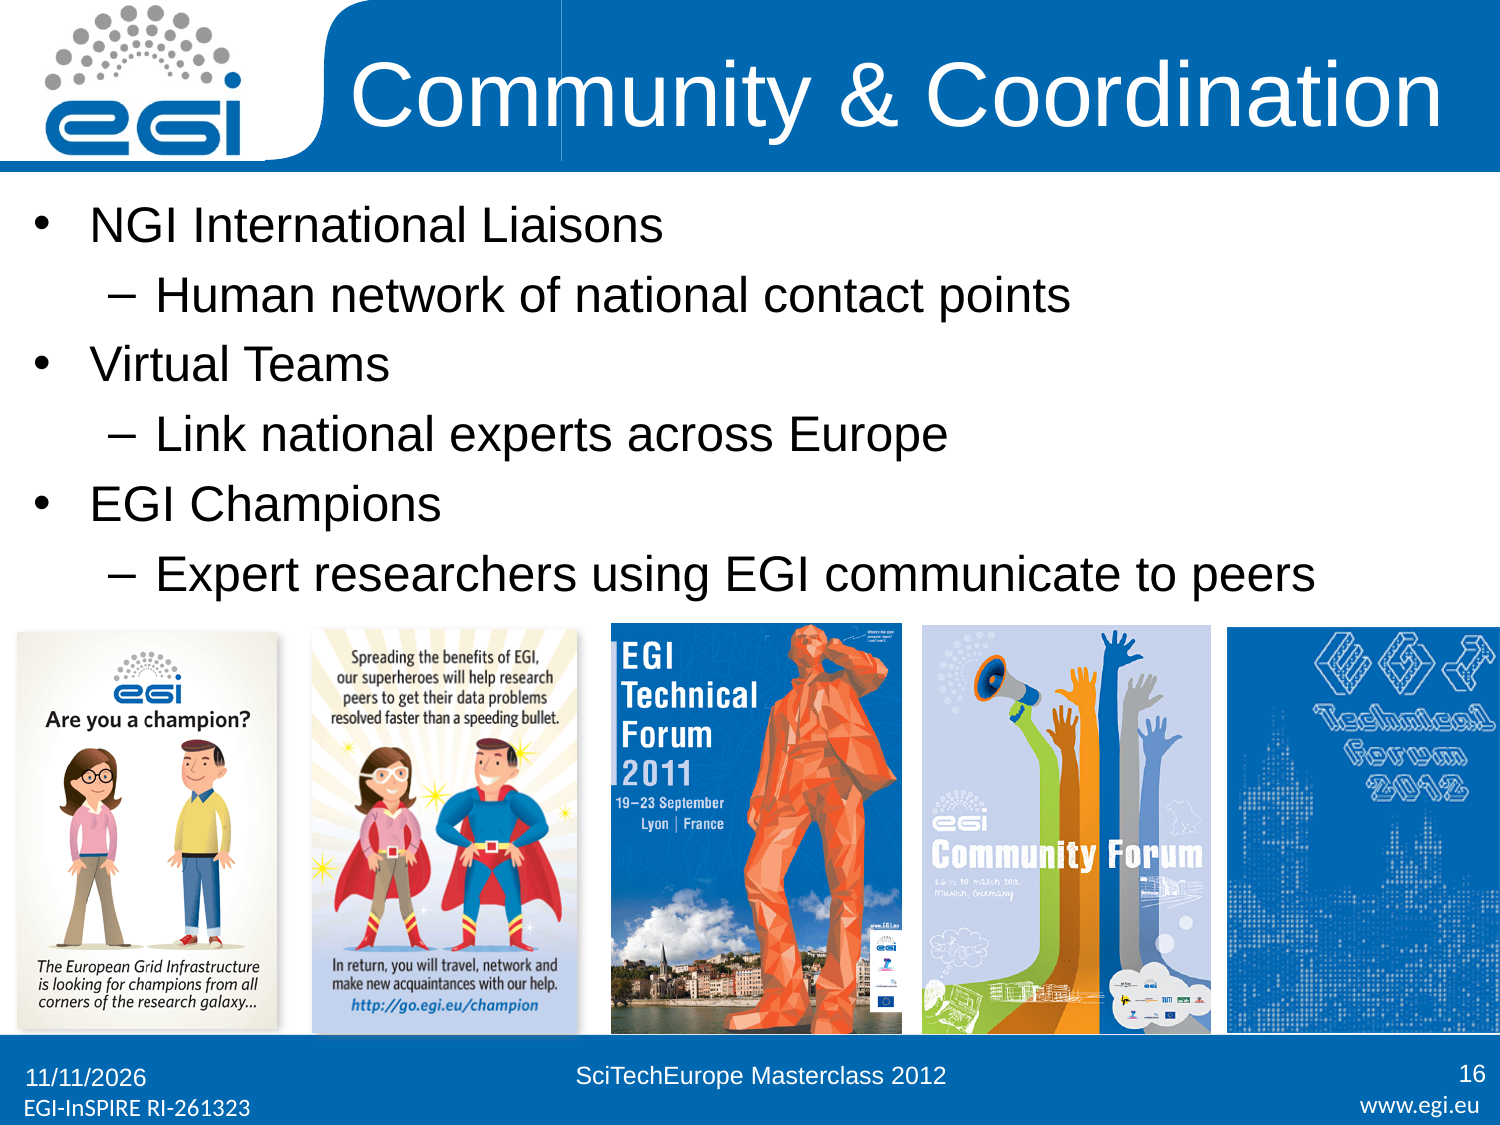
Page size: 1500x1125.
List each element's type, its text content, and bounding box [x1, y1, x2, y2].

title Community & Coordination [324, 19, 1471, 161]
picture [17, 632, 278, 1030]
picture [922, 625, 1211, 1034]
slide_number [10, 1046, 361, 1106]
footer SciTechEurope Masterclass 2012 [490, 1042, 1034, 1107]
picture [0, 0, 265, 161]
list NGI International Liaisons Human network of national contact points Virtual Teams Link national experts across Europe EGI Champions Expert researchers using EGI communicate to peers [18, 184, 1459, 716]
picture [611, 623, 902, 1034]
picture [1226, 627, 1500, 1034]
picture [312, 629, 577, 1033]
slide_number 16 [1151, 1042, 1500, 1103]
